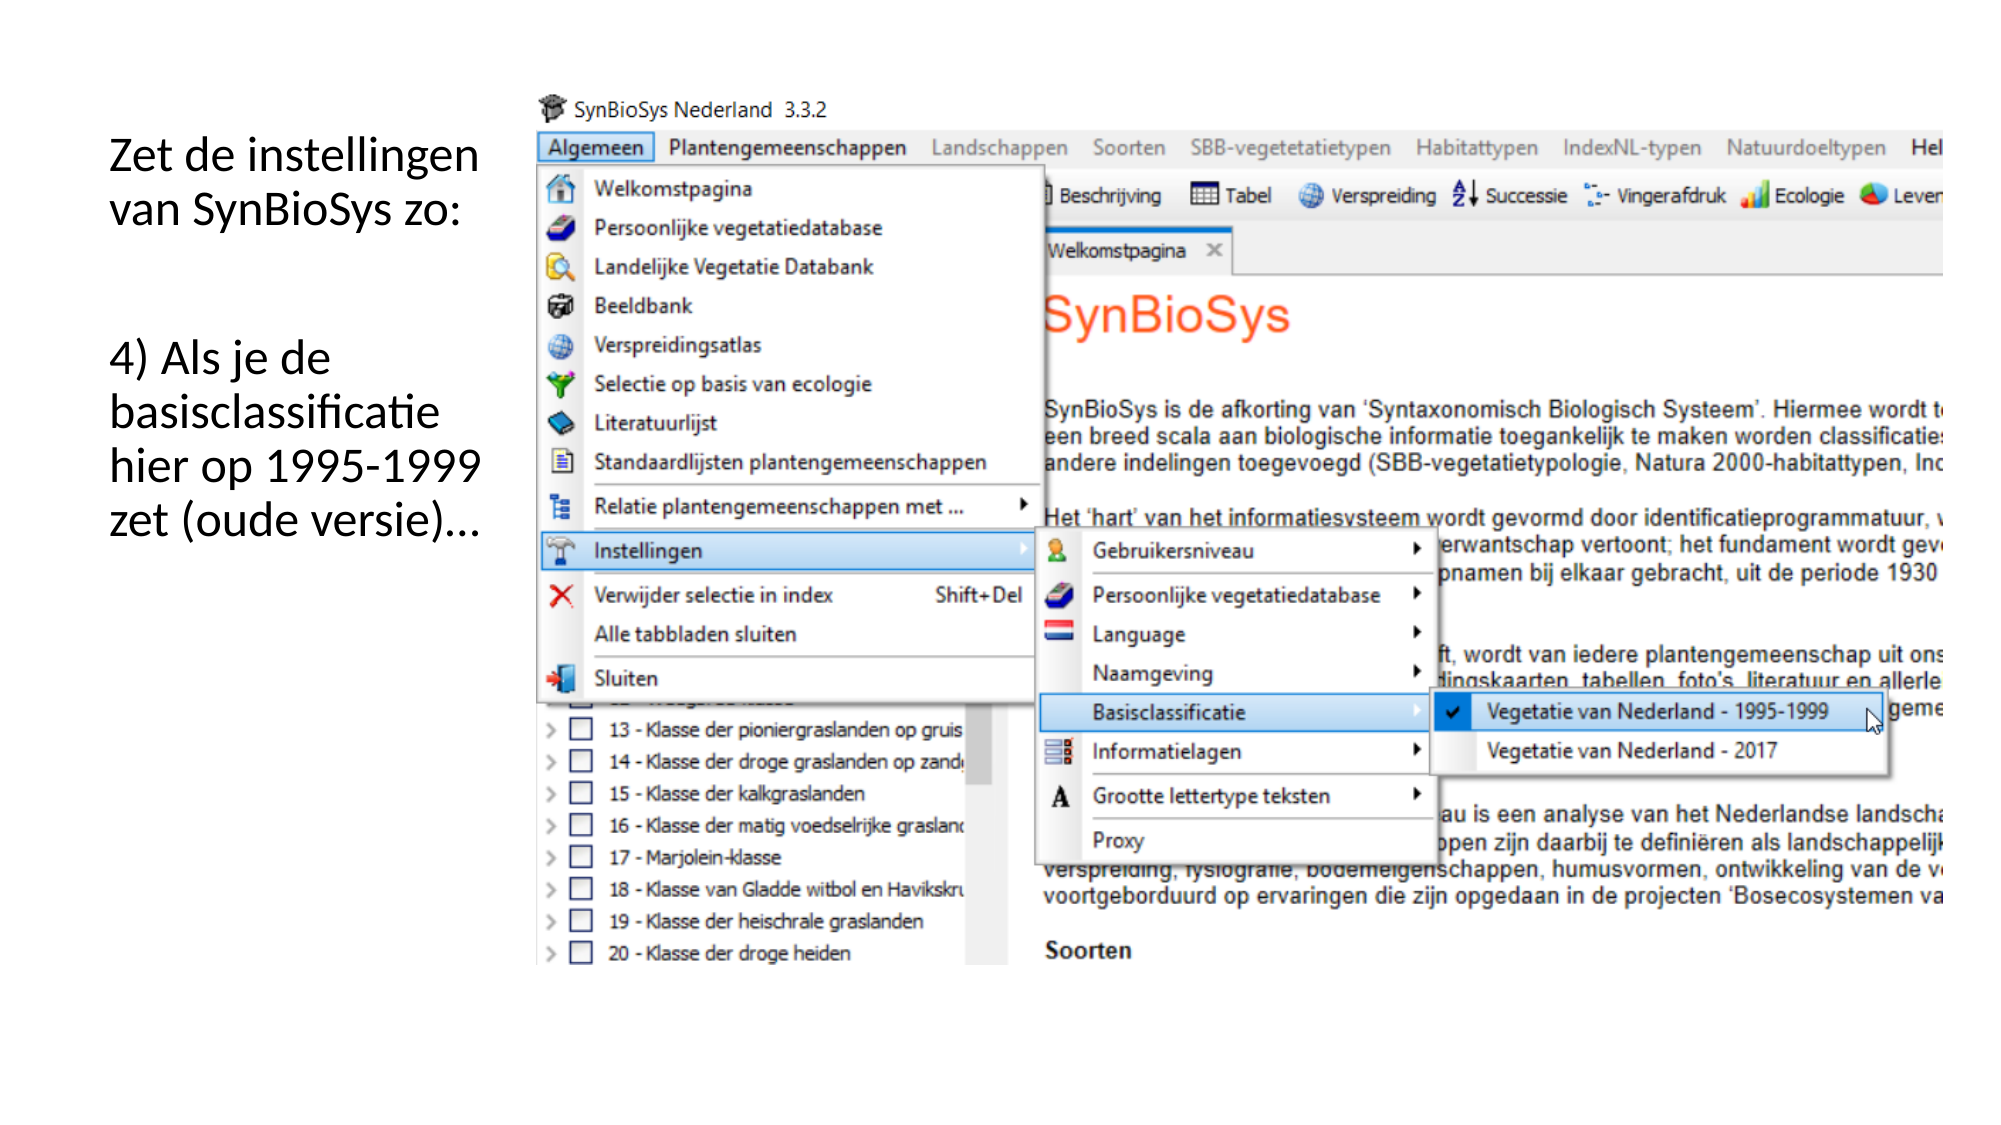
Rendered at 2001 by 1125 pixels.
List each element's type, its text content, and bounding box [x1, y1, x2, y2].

subtitle Zet de instellingen van SynBioSys zo: 4) Als je de basisclassificatie hier op 1995-1999 zet (oude versie)… [94, 120, 516, 989]
picture [536, 89, 1943, 965]
